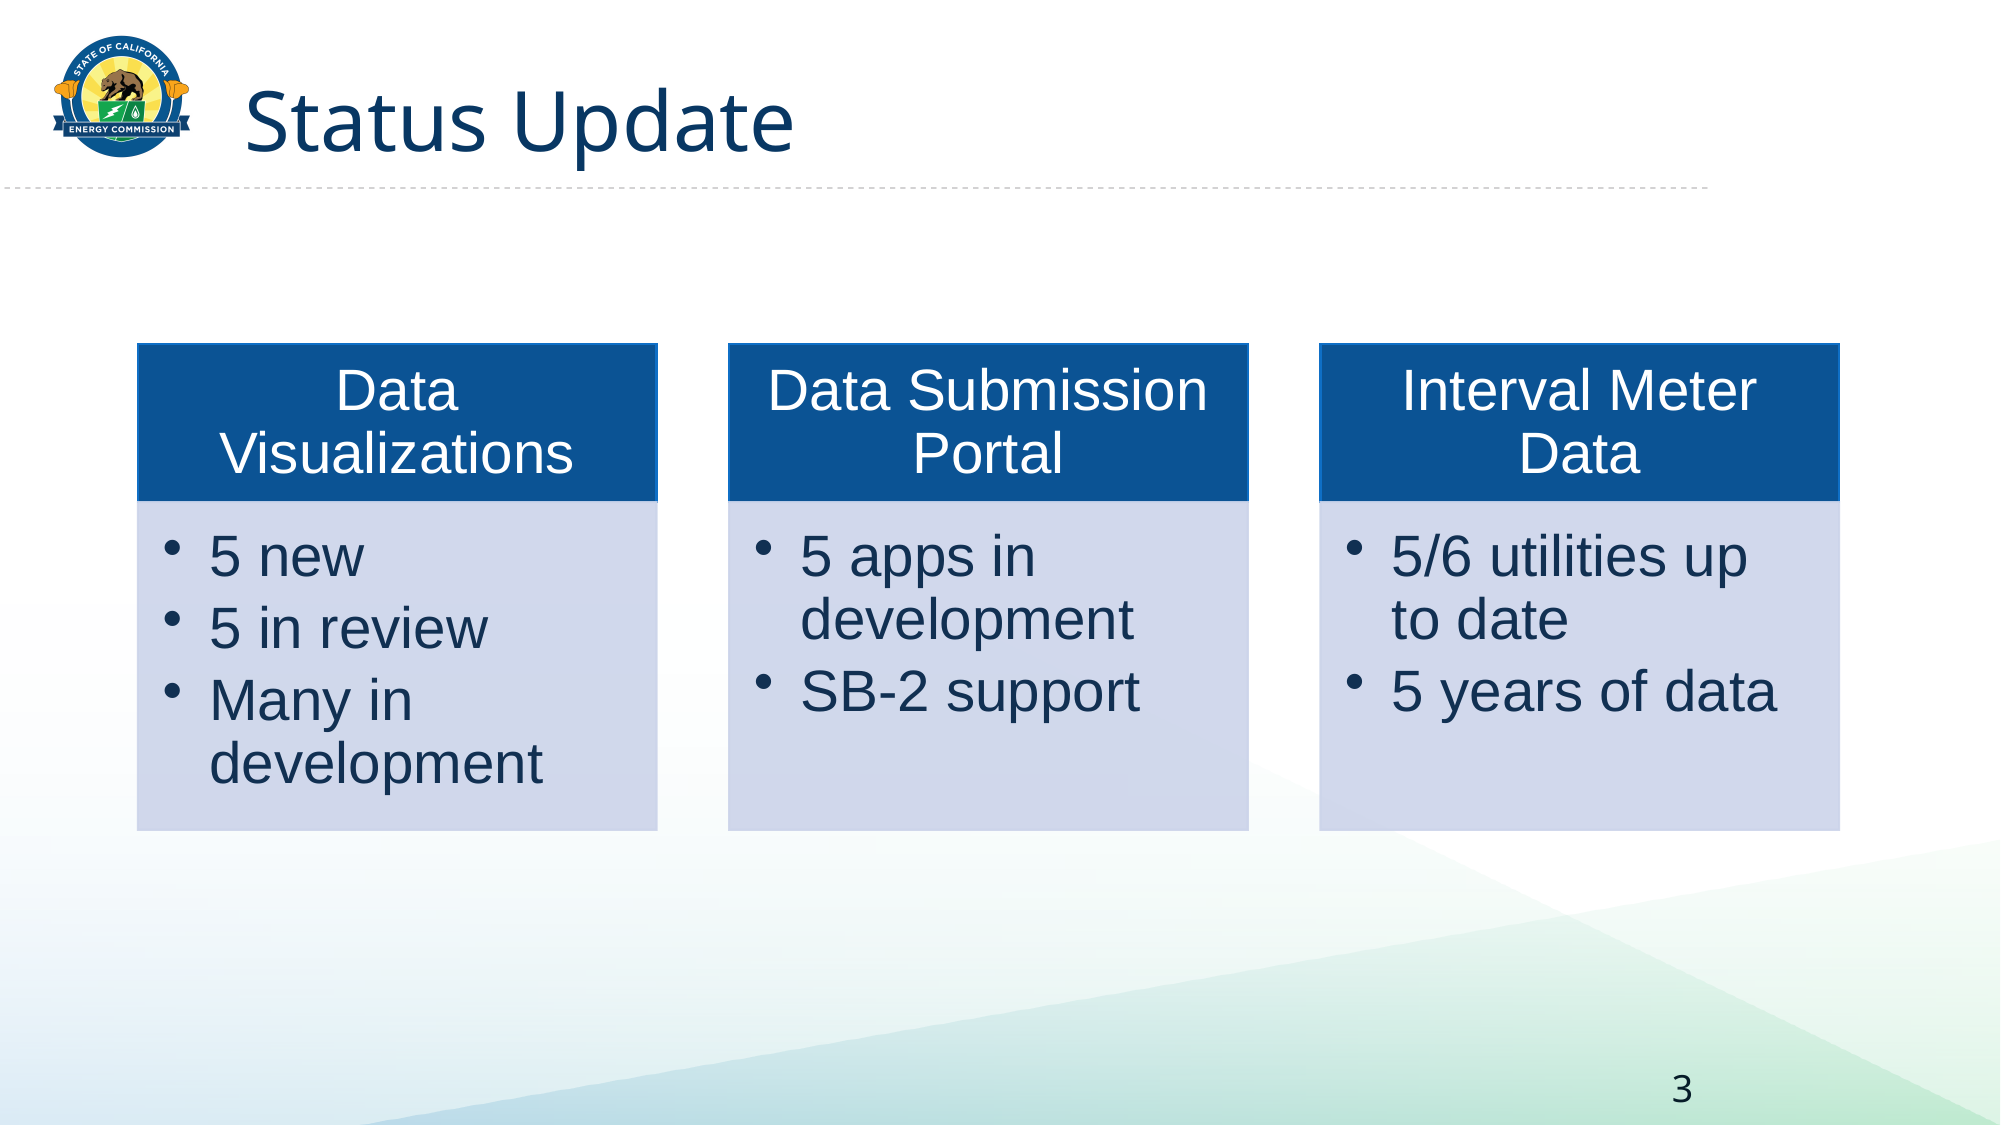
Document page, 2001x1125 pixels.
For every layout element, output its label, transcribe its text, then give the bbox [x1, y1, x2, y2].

picture [0, 0, 2001, 1125]
title Status Update [229, 38, 1863, 210]
slide_number 3 [1412, 1060, 1709, 1121]
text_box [137, 160, 1840, 1014]
